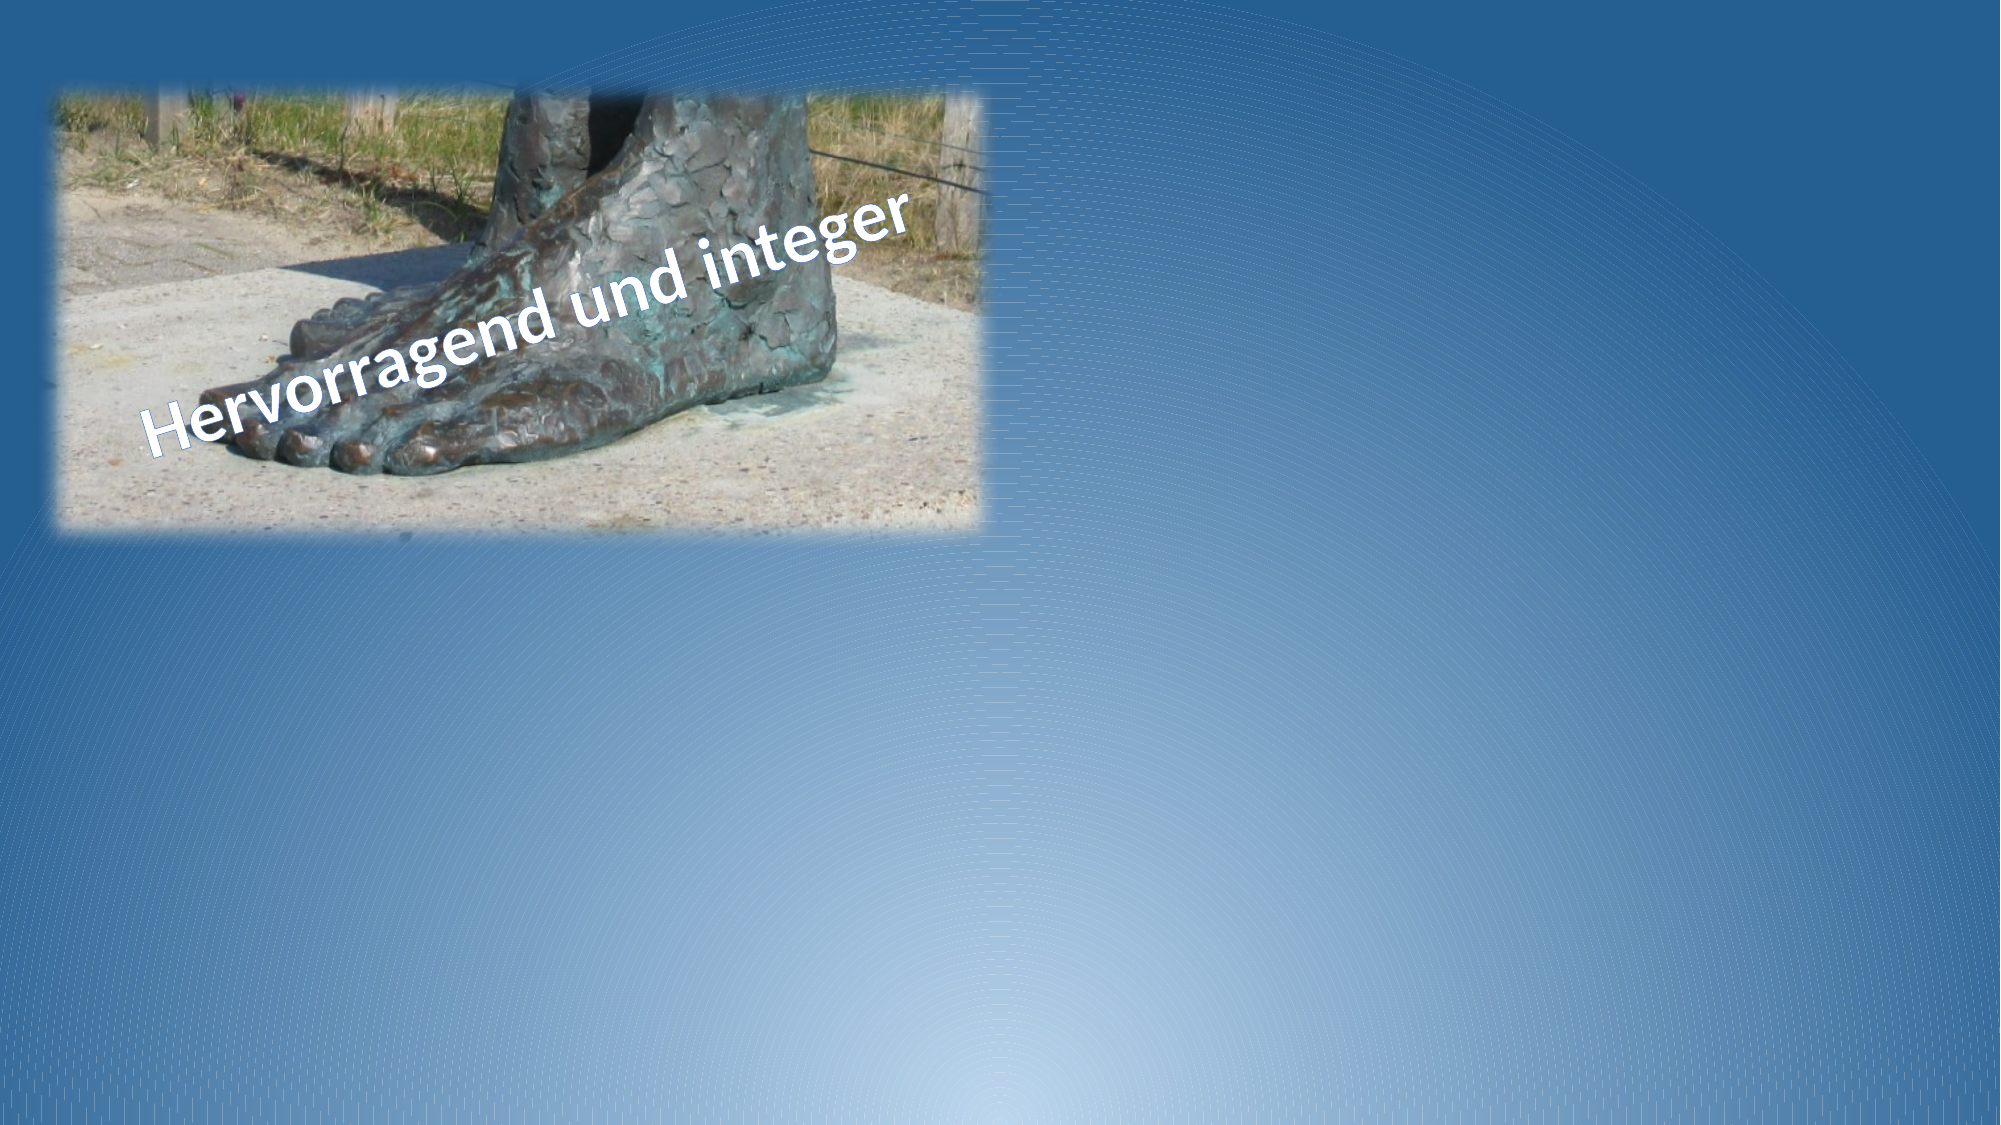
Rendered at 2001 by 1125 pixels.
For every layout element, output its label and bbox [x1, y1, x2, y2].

picture [36, 75, 999, 548]
